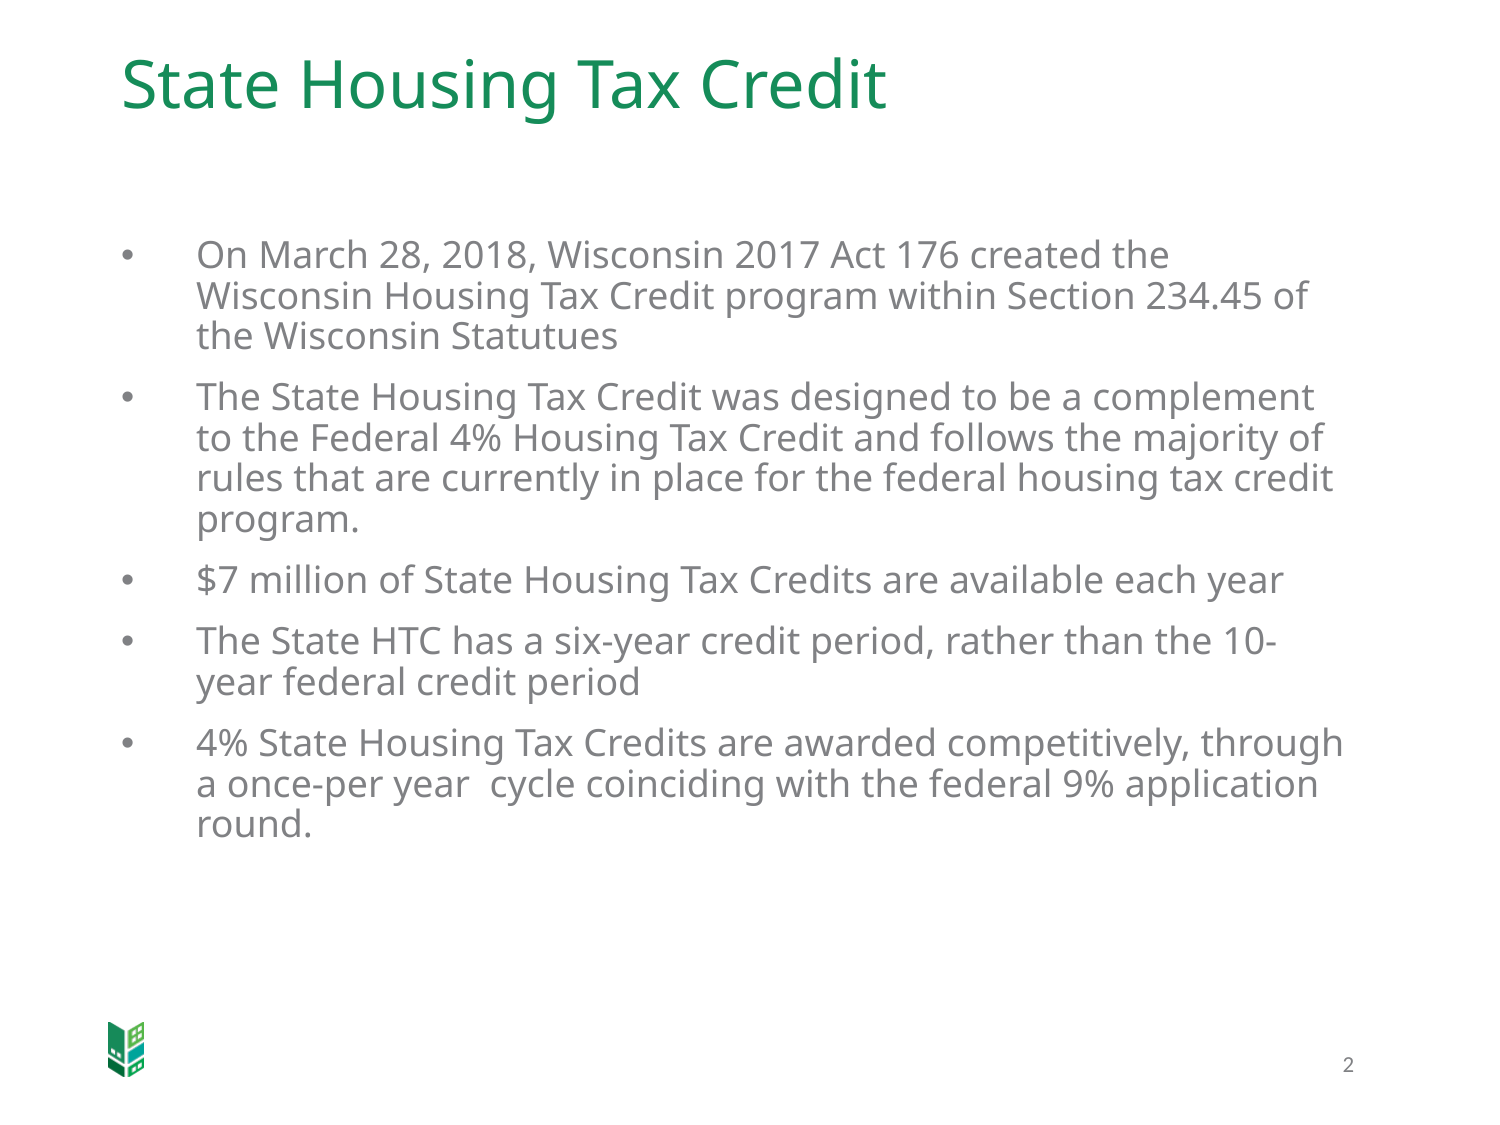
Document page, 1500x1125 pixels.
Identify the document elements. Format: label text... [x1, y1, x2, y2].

subtitle On March 28, 2018, Wisconsin 2017 Act 176 created the Wisconsin Housing Tax Credit program within Section 234.45 of the Wisconsin Statutues The State Housing Tax Credit was designed to be a complement to the Federal 4% Housing Tax Credit and follows the majority of rules that are currently in place for the federal housing tax credit program. $7 million of State Housing Tax Credits are available each year The State HTC has a six-year credit period, rather than the 10-year federal credit period 4% State Housing Tax Credits are awarded competitively, through a once-per year cycle coinciding with the federal 9% application round. [106, 228, 1365, 1010]
picture [108, 1022, 144, 1077]
title State Housing Tax Credit [106, 43, 1365, 210]
